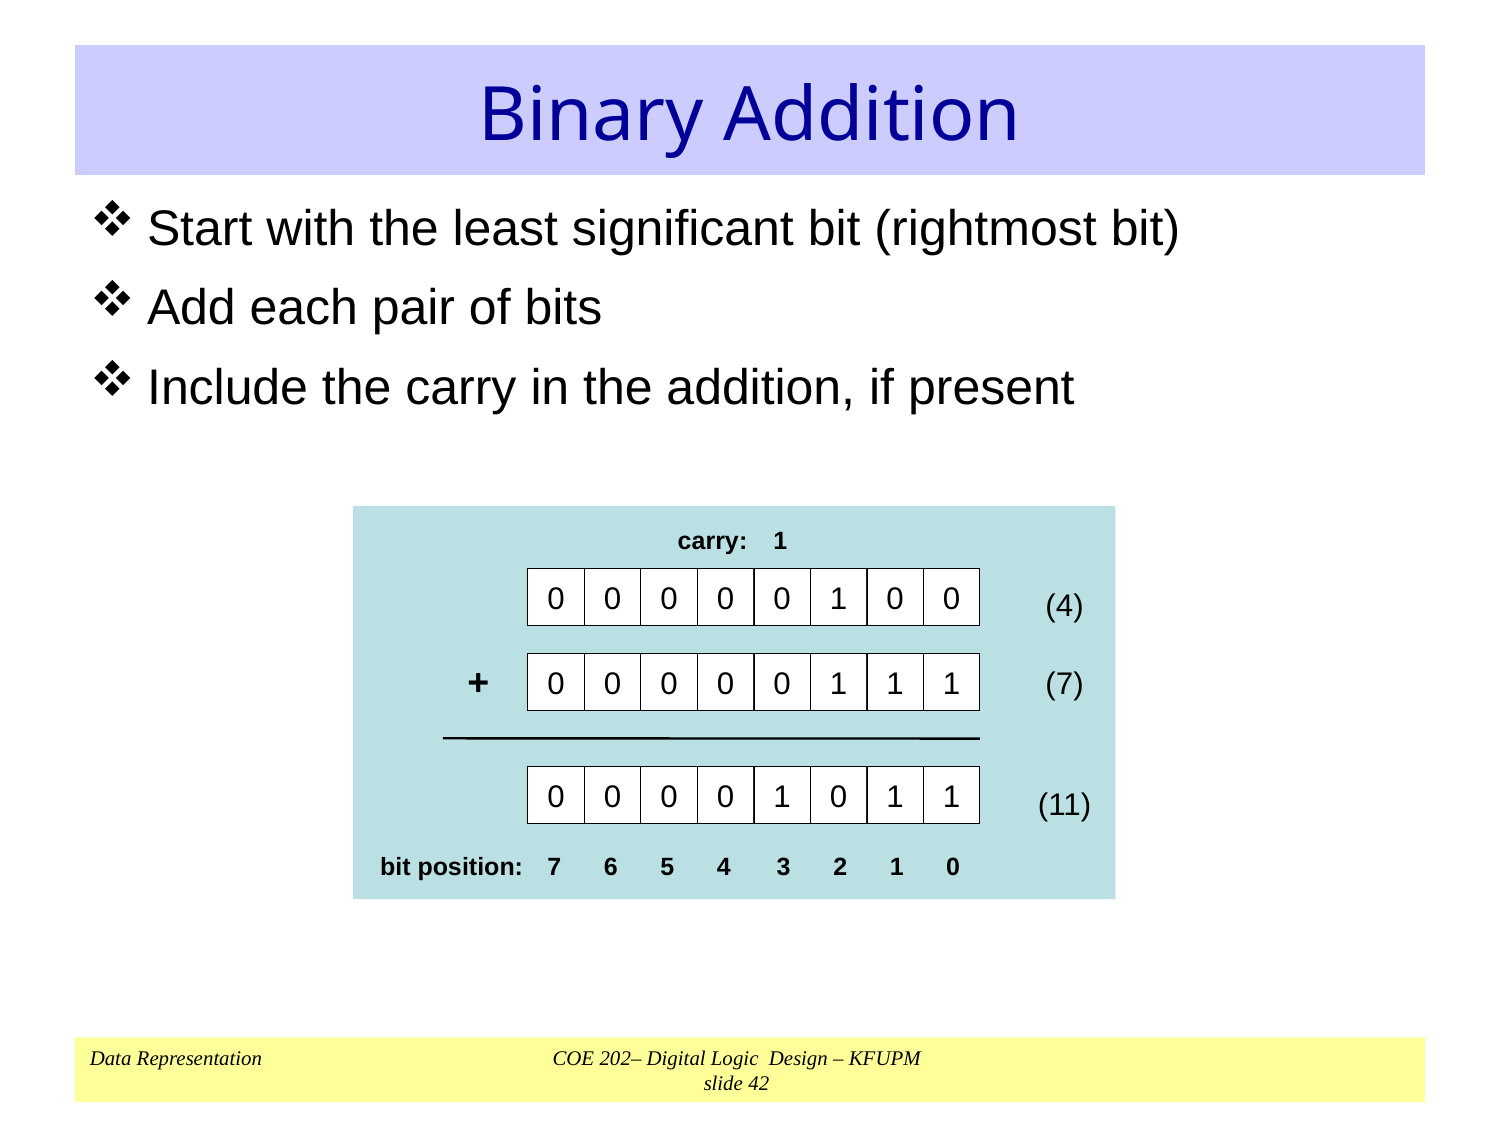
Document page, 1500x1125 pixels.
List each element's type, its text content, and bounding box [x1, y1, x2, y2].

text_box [352, 505, 1116, 900]
list Start with the least significant bit (rightmost bit) Add each pair of bits Include the carry in the addition, if present [74, 187, 1426, 516]
title Binary Addition [74, 44, 1426, 176]
